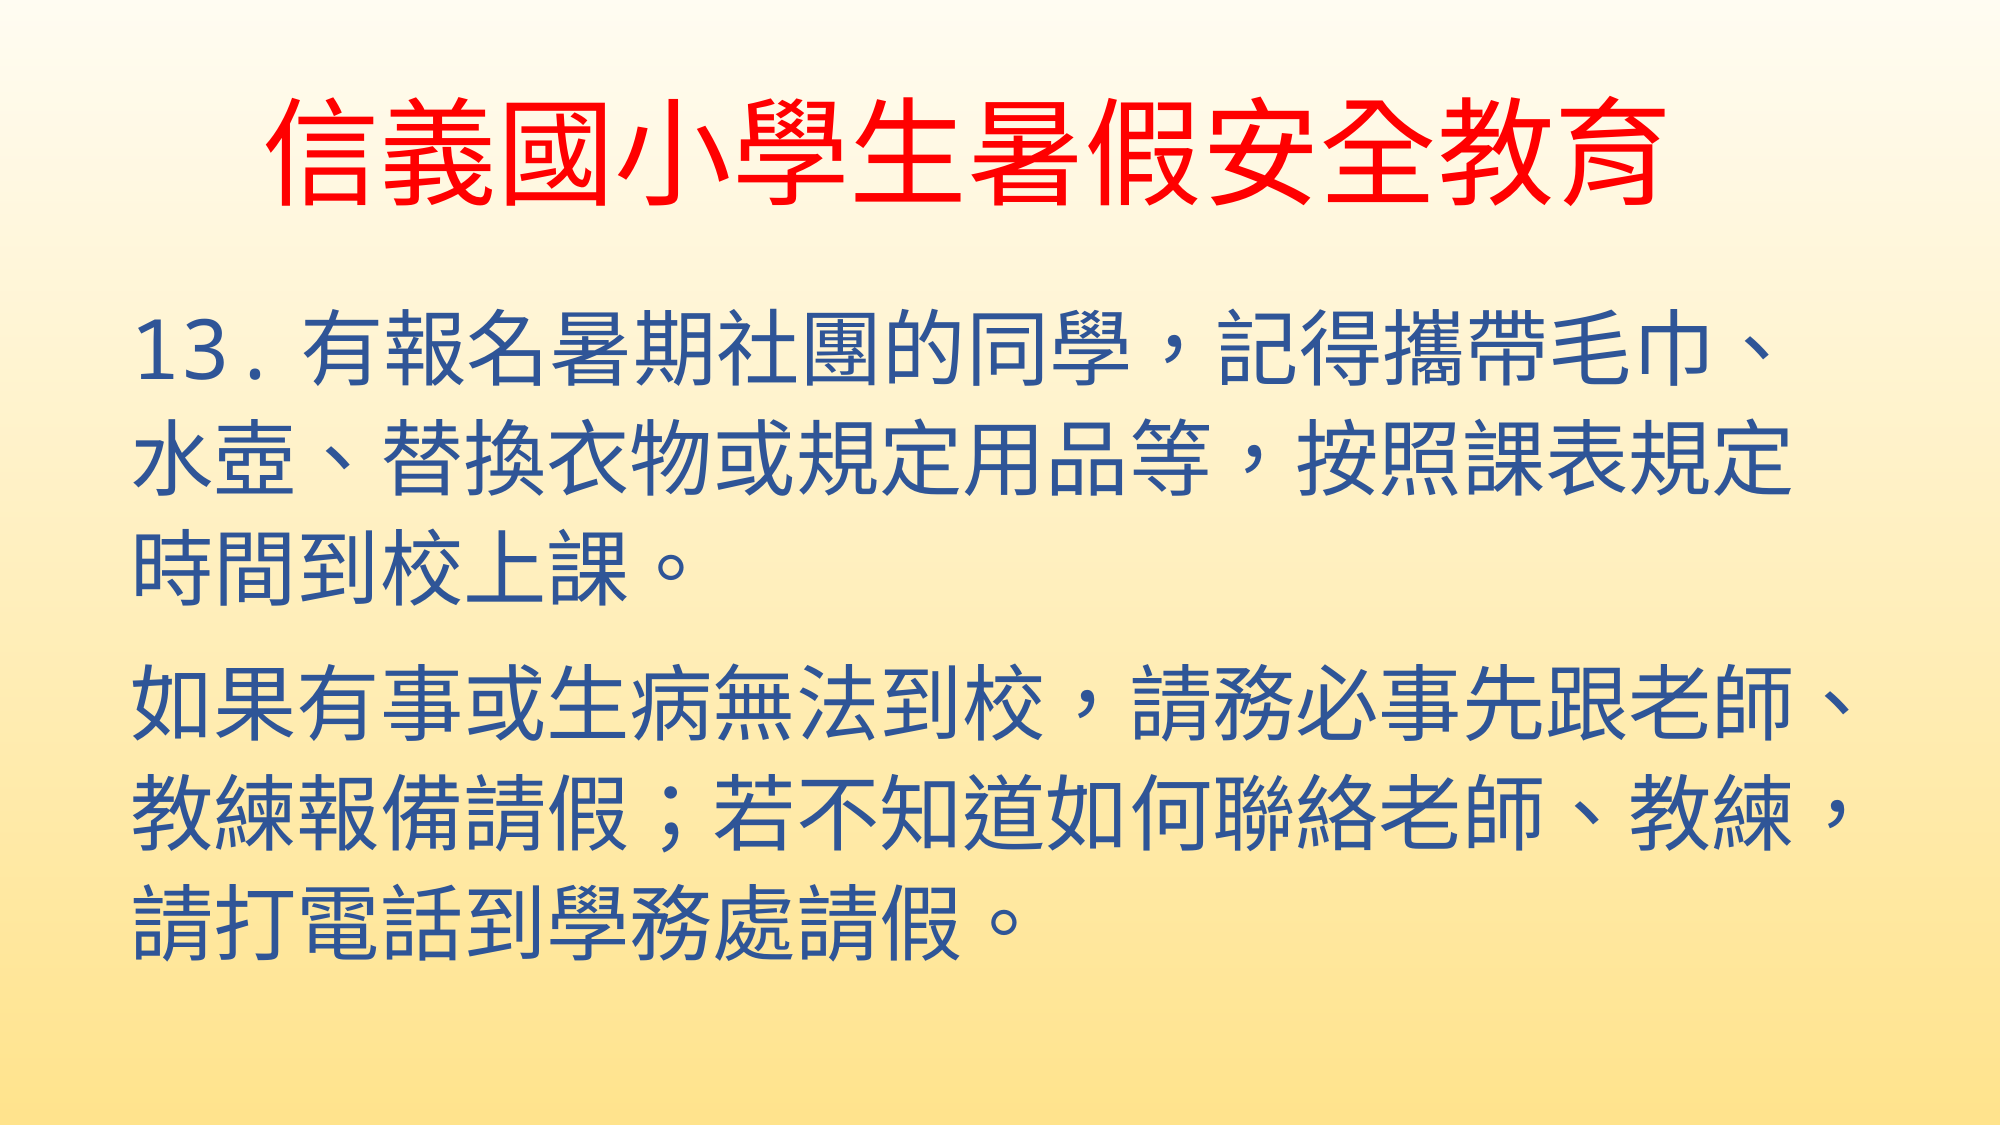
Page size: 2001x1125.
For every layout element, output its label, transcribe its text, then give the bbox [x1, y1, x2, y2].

subtitle 13.有報名暑期社團的同學，記得攜帶毛巾、水壺、替換衣物或規定用品等，按照課表規定時間到校上課。 如果有事或生病無法到校，請務必事先跟老師、教練報備請假；若不知道如何聯絡老師、教練，請打電話到學務處請假。 [115, 278, 1873, 1112]
title 信義國小學生暑假安全教育 [217, 56, 1717, 230]
